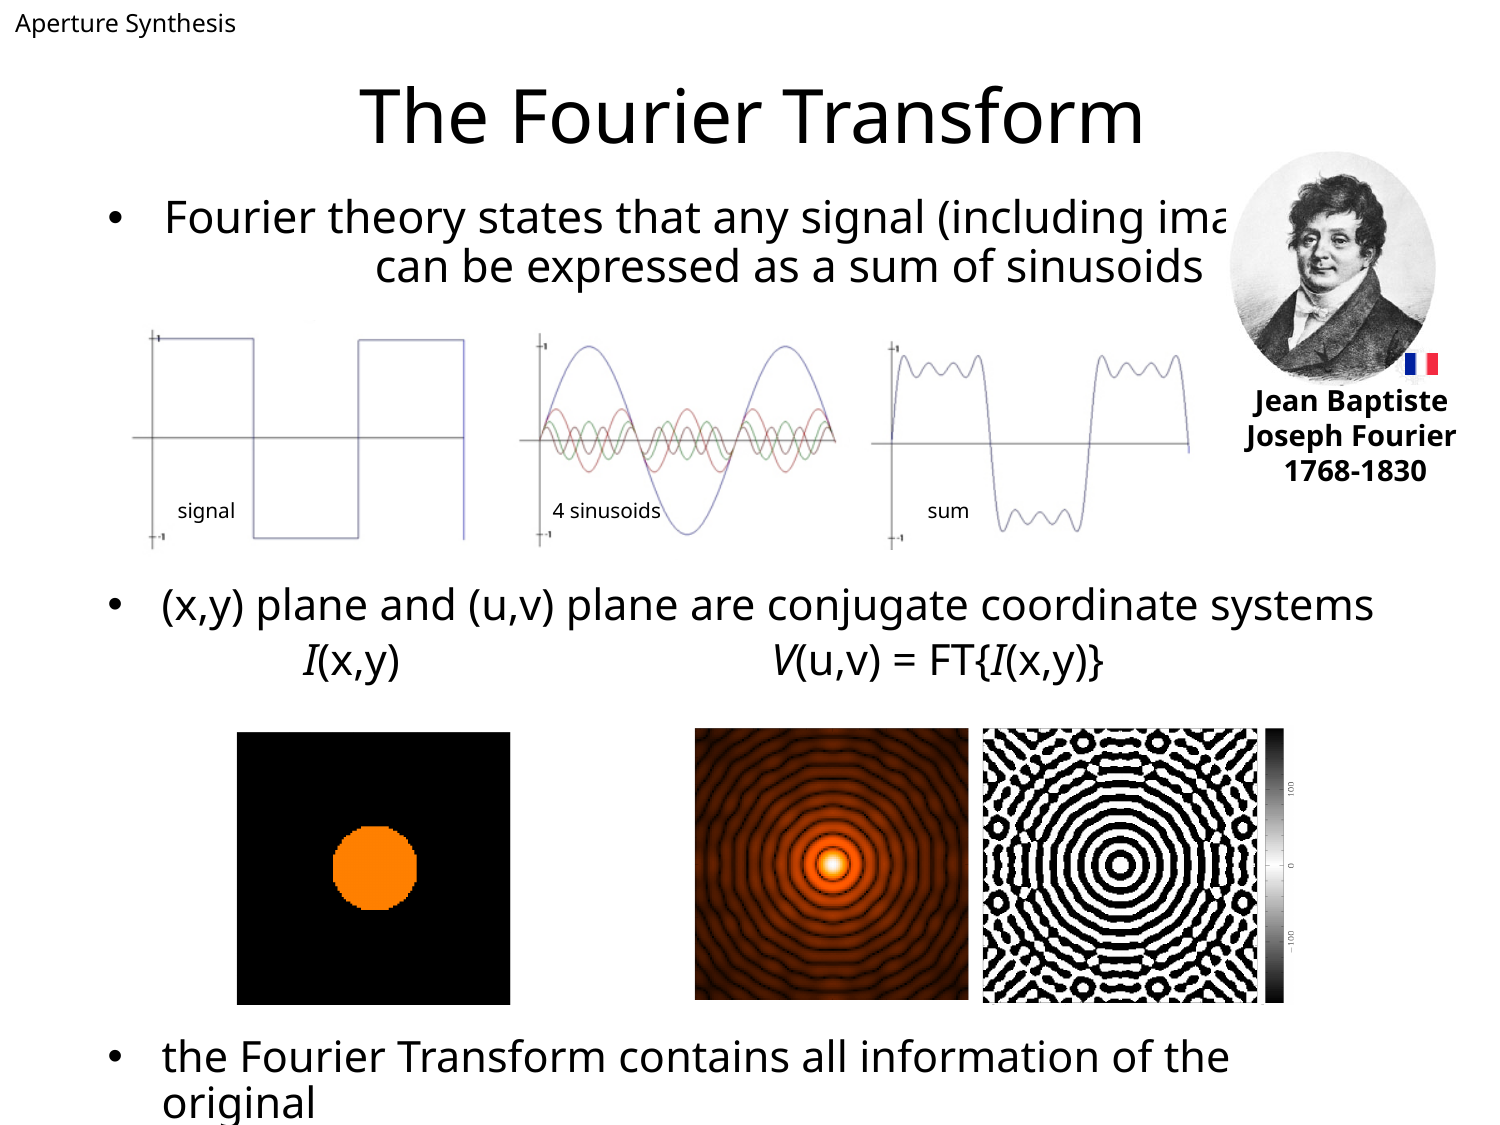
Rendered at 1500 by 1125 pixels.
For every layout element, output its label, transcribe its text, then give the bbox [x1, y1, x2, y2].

text_box Jean Baptiste Joseph Fourier 1768-1830 [1228, 374, 1475, 495]
picture [862, 329, 1201, 550]
picture [980, 724, 1294, 1005]
picture [129, 320, 476, 559]
picture [512, 327, 851, 561]
text_box The Fourier Transform [78, 20, 1429, 208]
list Fourier theory states that any signal (including images) can be expressed as a sum of sinusoids [92, 208, 1221, 300]
text_box Aperture Synthesis [0, 0, 382, 75]
picture [235, 732, 511, 1005]
picture [693, 728, 970, 1001]
picture [1226, 149, 1438, 388]
text_box (x,y) plane and (u,v) plane are conjugate coordinate systems I(x,y) V(u,v) = FT{I(x,y)} [92, 518, 1393, 699]
text_box the Fourier Transform contains all information of the original [92, 929, 1393, 1125]
